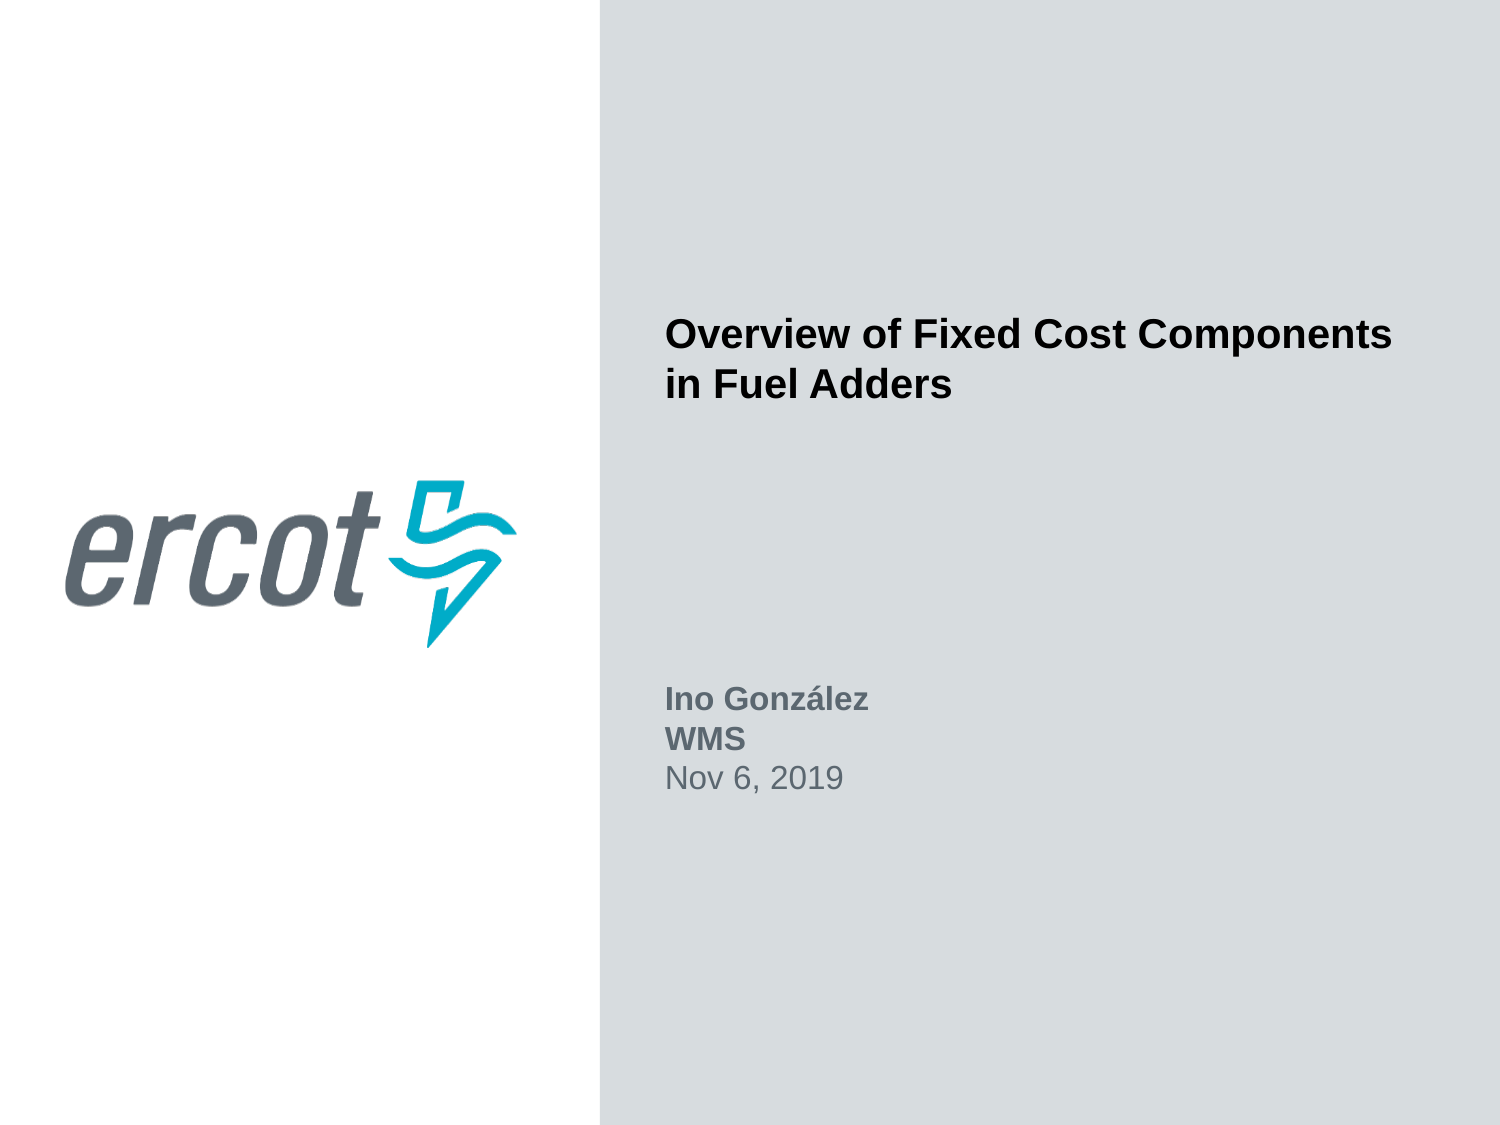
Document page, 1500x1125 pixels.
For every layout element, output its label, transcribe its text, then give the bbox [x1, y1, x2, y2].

picture [56, 471, 525, 654]
text_box Overview of Fixed Cost Components in Fuel Adders Ino González WMS Nov 6, 2019 [650, 299, 1438, 805]
